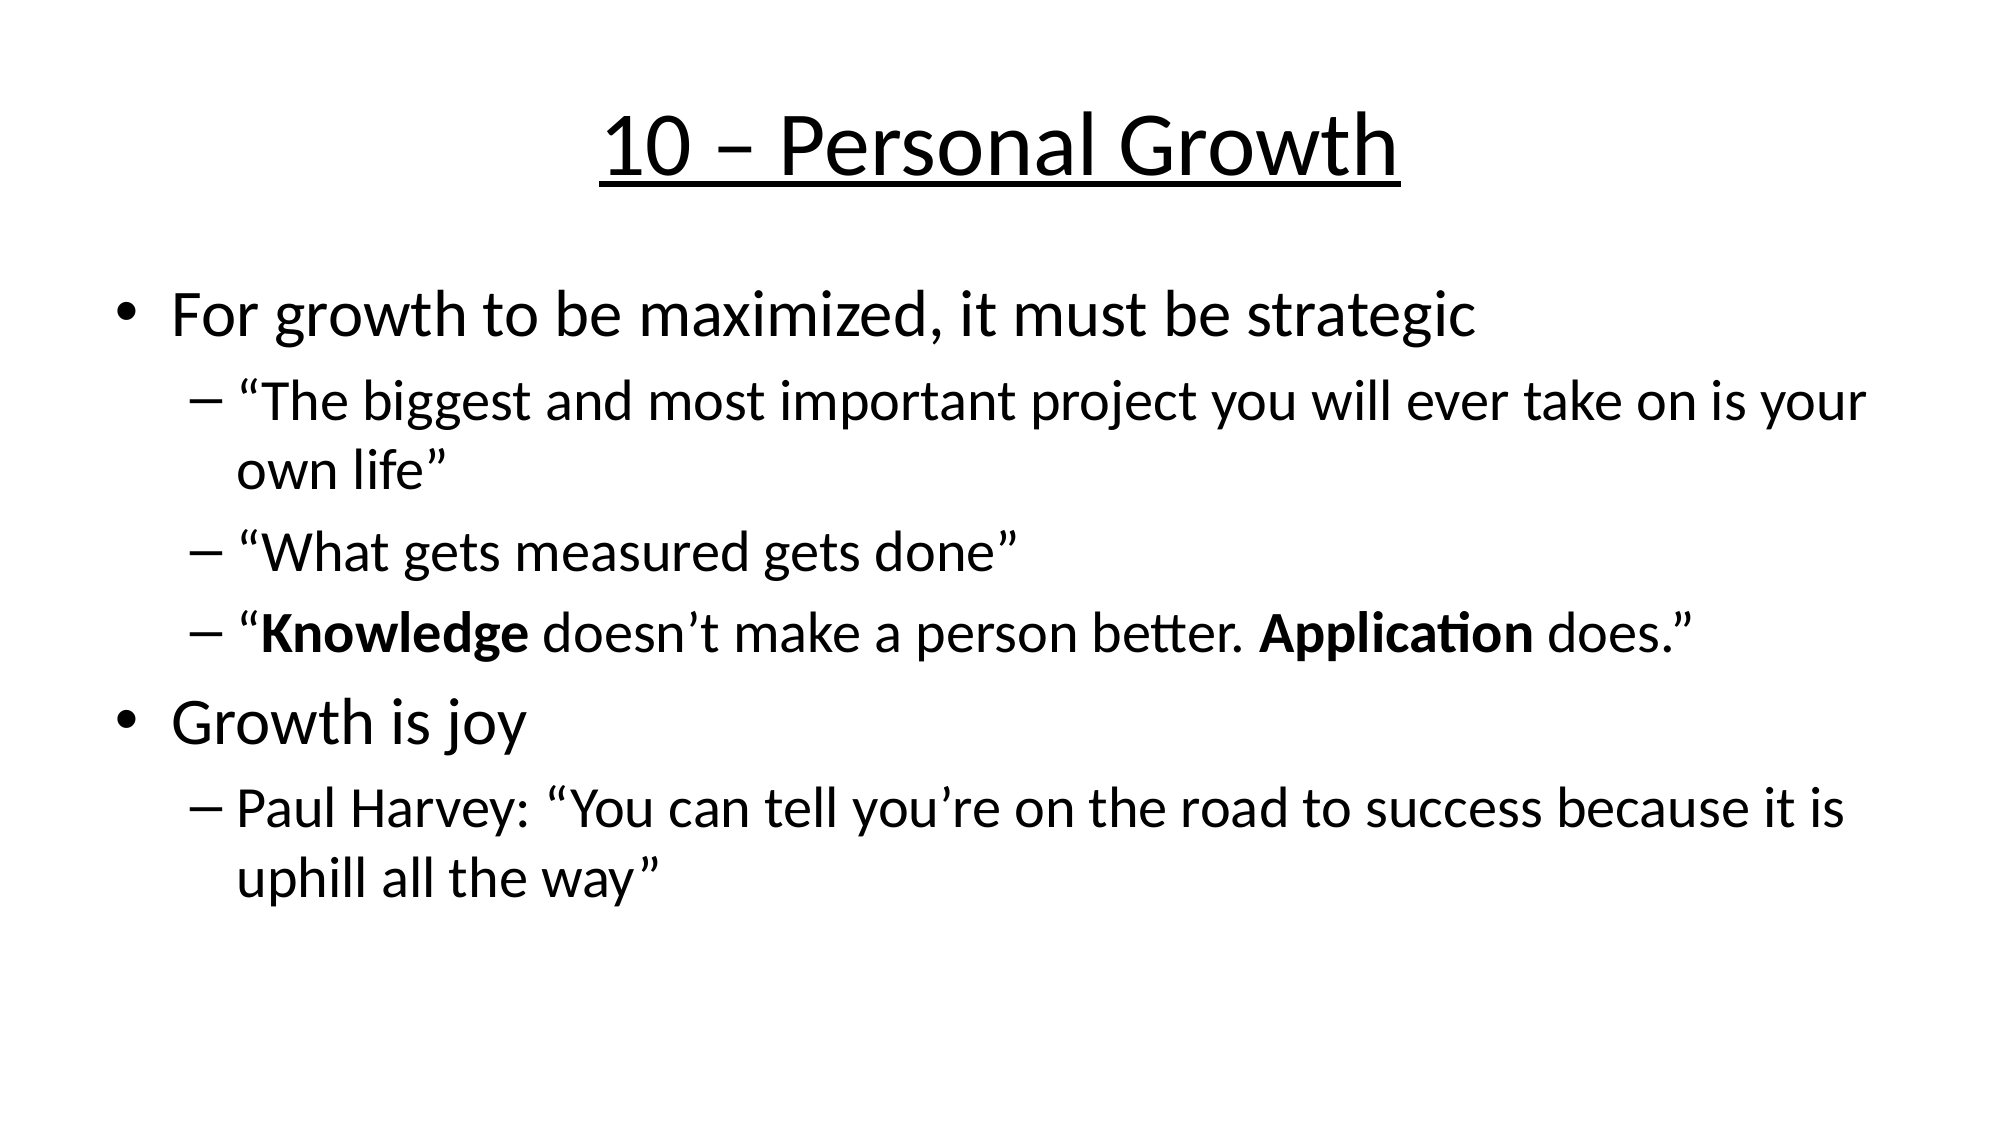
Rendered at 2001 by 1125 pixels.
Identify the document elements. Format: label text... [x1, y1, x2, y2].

list For growth to be maximized, it must be strategic “The biggest and most important project you will ever take on is your own life” “What gets measured gets done” “Knowledge doesn’t make a person better. Application does.” Growth is joy Paul Harvey: “You can tell you’re on the road to success because it is uphill all the way” [99, 262, 1900, 1005]
title 10 – Personal Growth [99, 45, 1900, 233]
